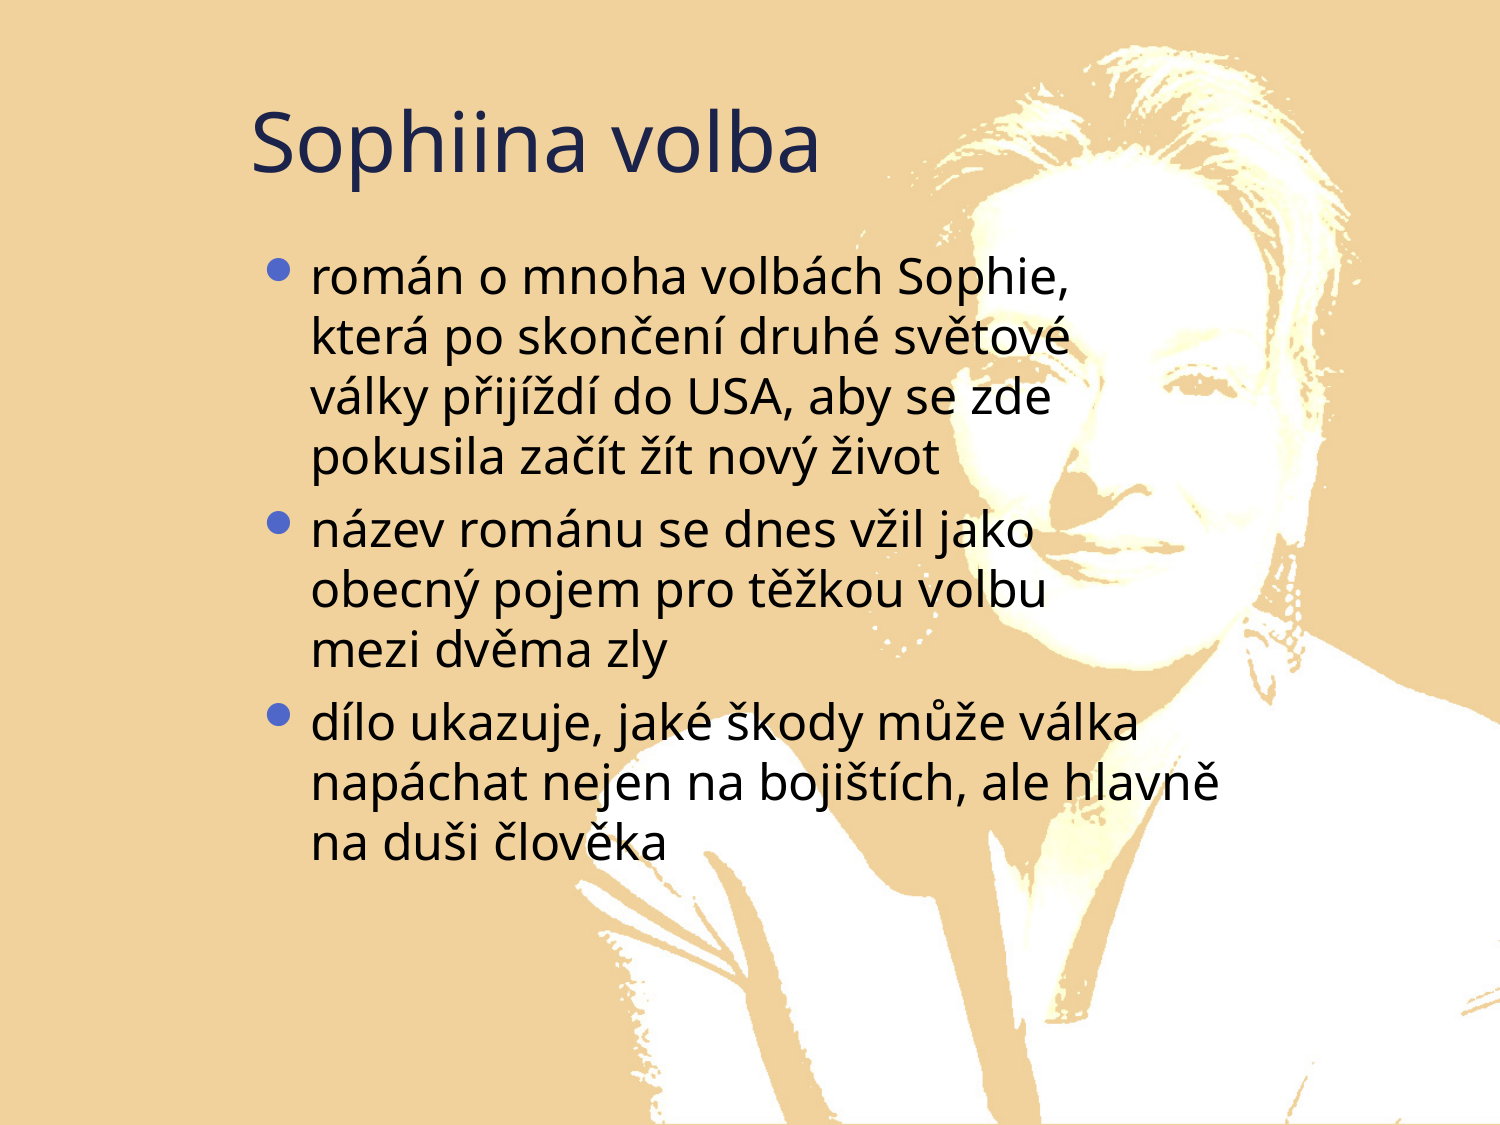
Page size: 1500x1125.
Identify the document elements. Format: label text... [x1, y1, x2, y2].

picture [0, 0, 1500, 1125]
list román o mnoha volbách Sophie, která po skončení druhé světové války přijíždí do USA, aby se zde pokusila začít žít nový život název románu se dnes vžil jako obecný pojem pro těžkou volbu mezi dvěma zly dílo ukazuje, jaké škody může válka napáchat nejen na bojištích, ale hlavně na duši člověka [235, 237, 1466, 1025]
title Sophiina volba [235, 45, 1466, 233]
